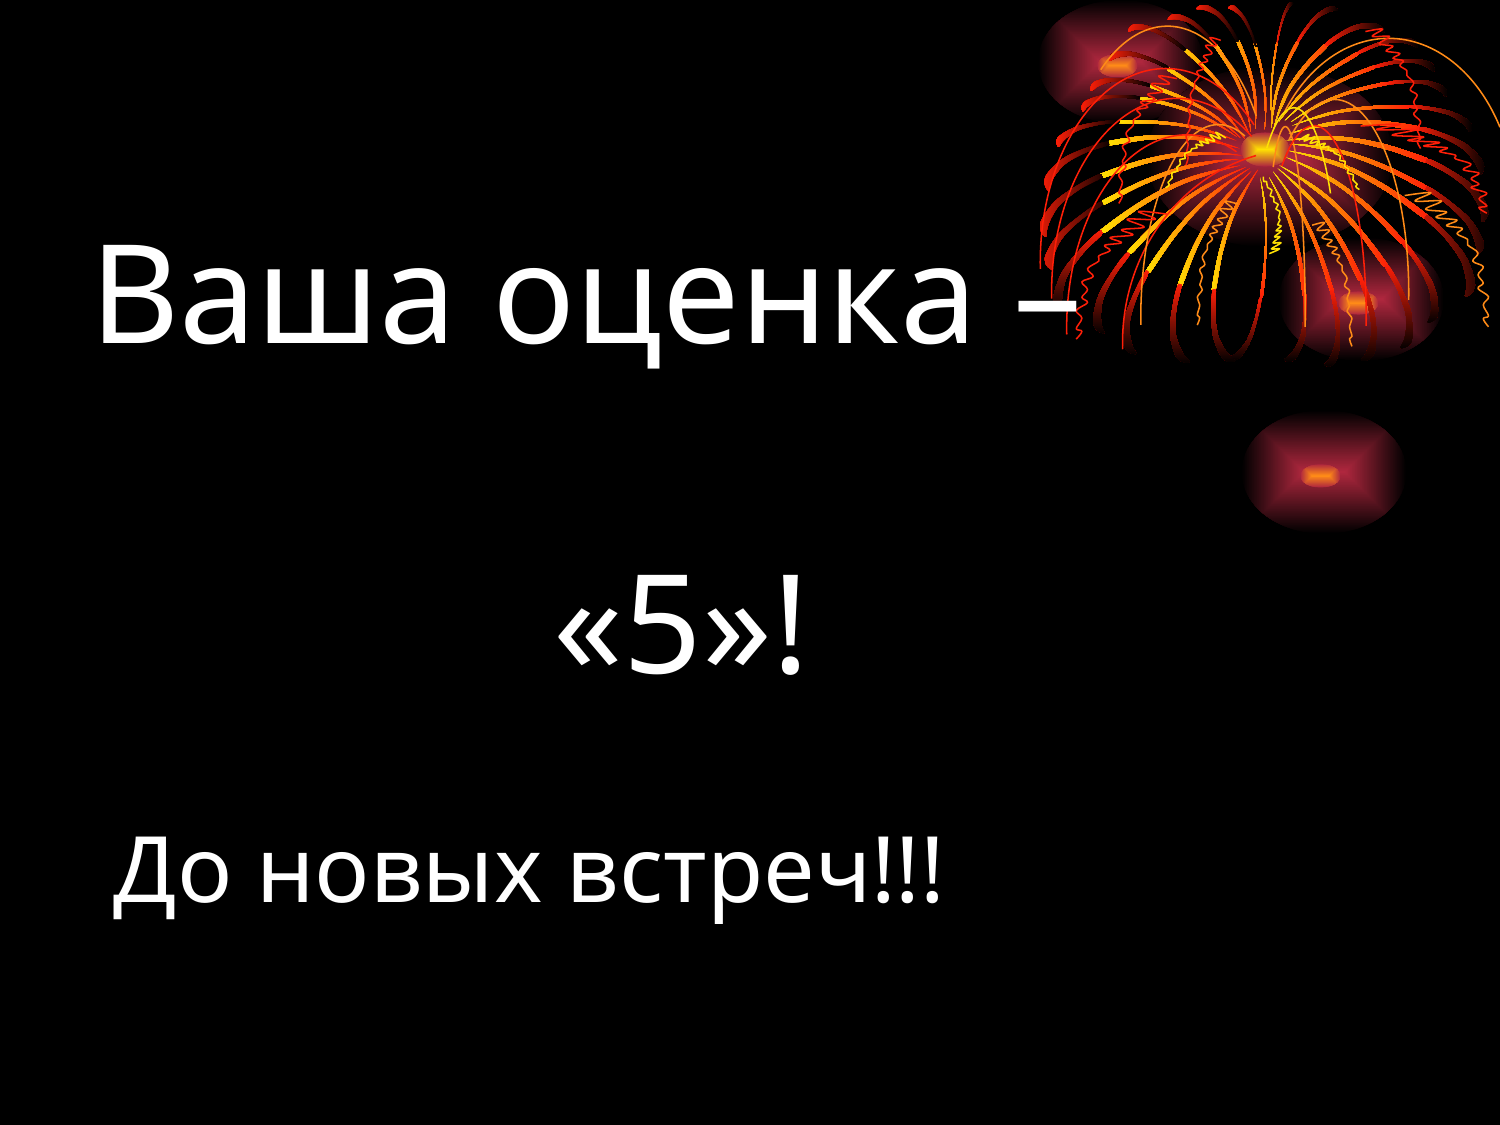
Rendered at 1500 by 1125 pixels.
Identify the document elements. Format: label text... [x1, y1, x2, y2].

title Ваша оценка – «5»! До новых встреч!!! [74, 62, 1426, 844]
